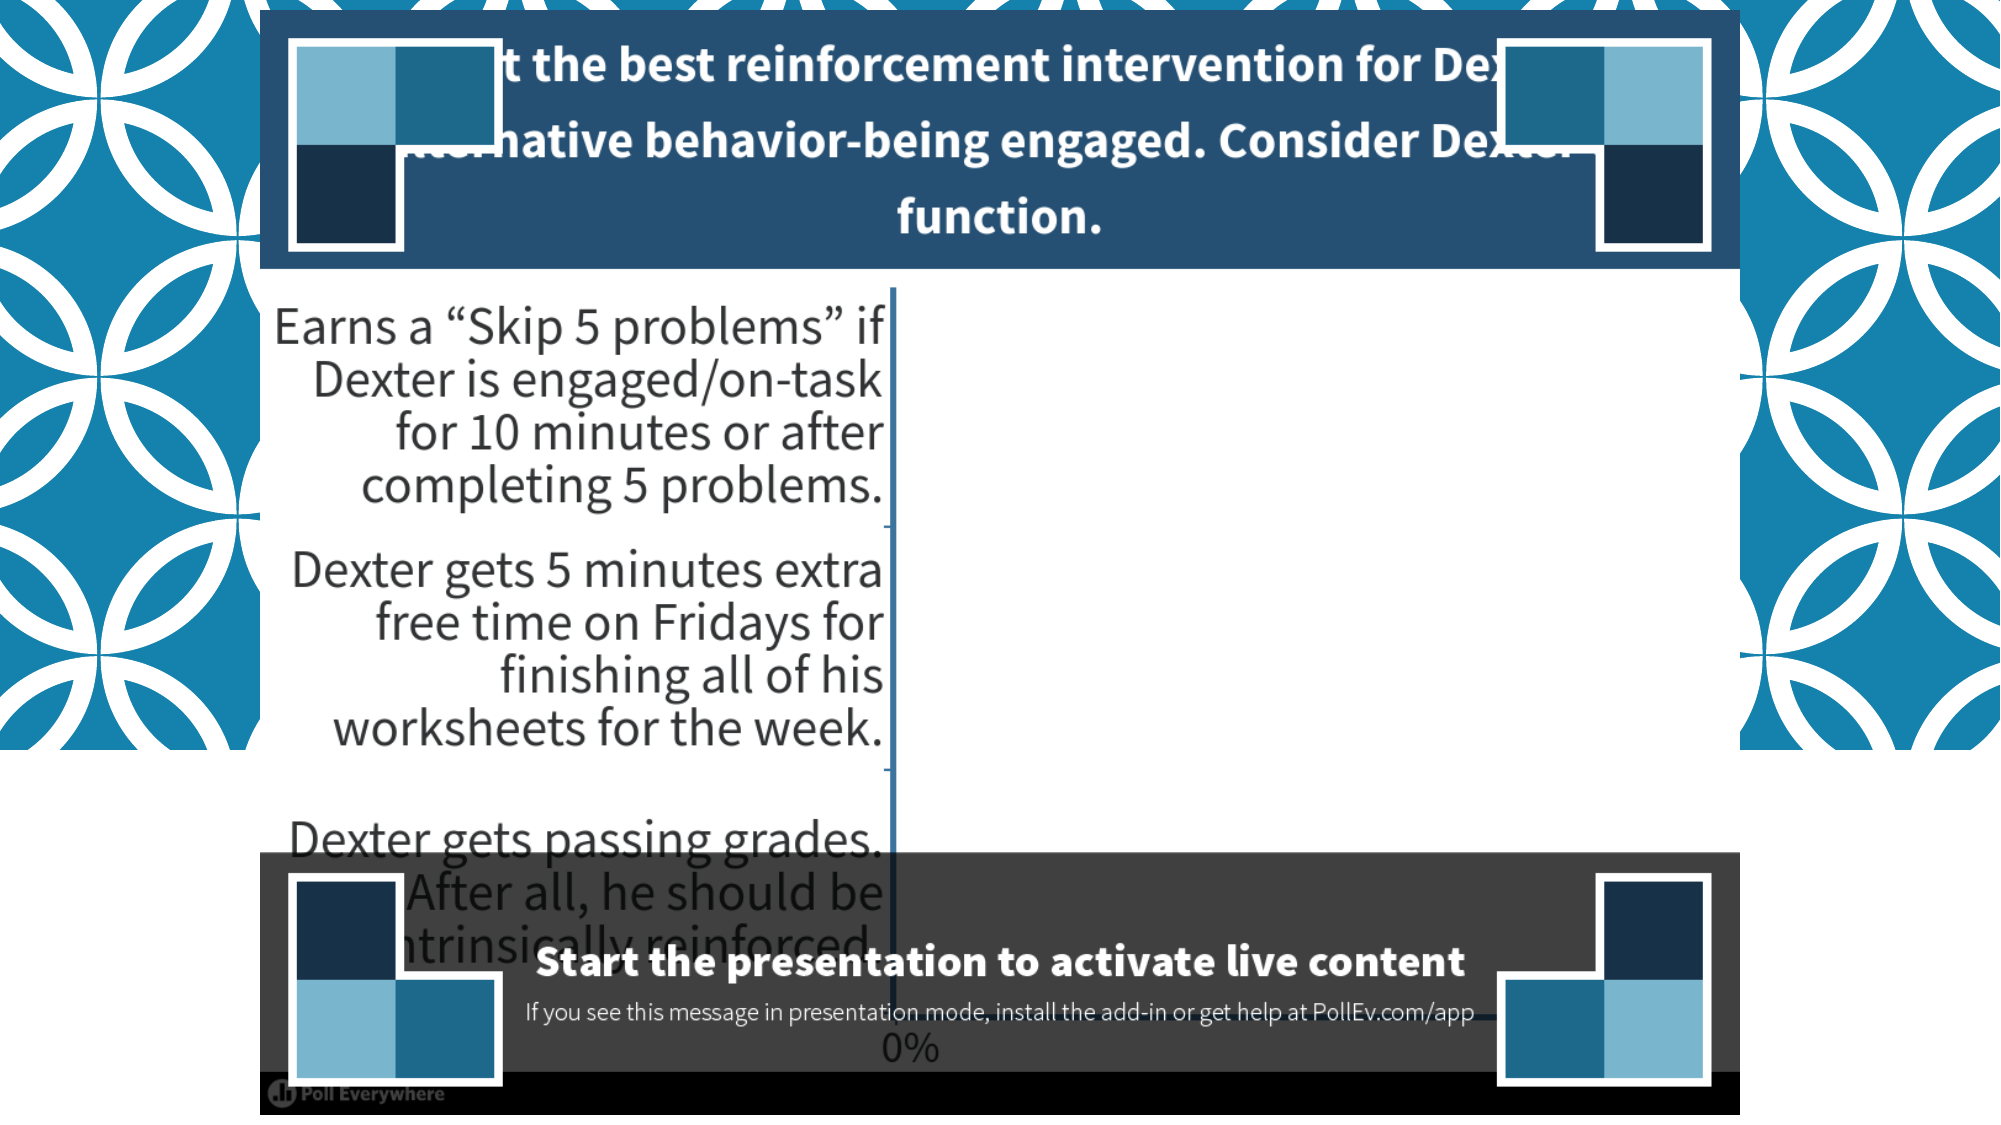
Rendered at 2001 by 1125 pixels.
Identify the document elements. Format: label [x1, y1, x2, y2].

picture [260, 10, 1740, 1115]
